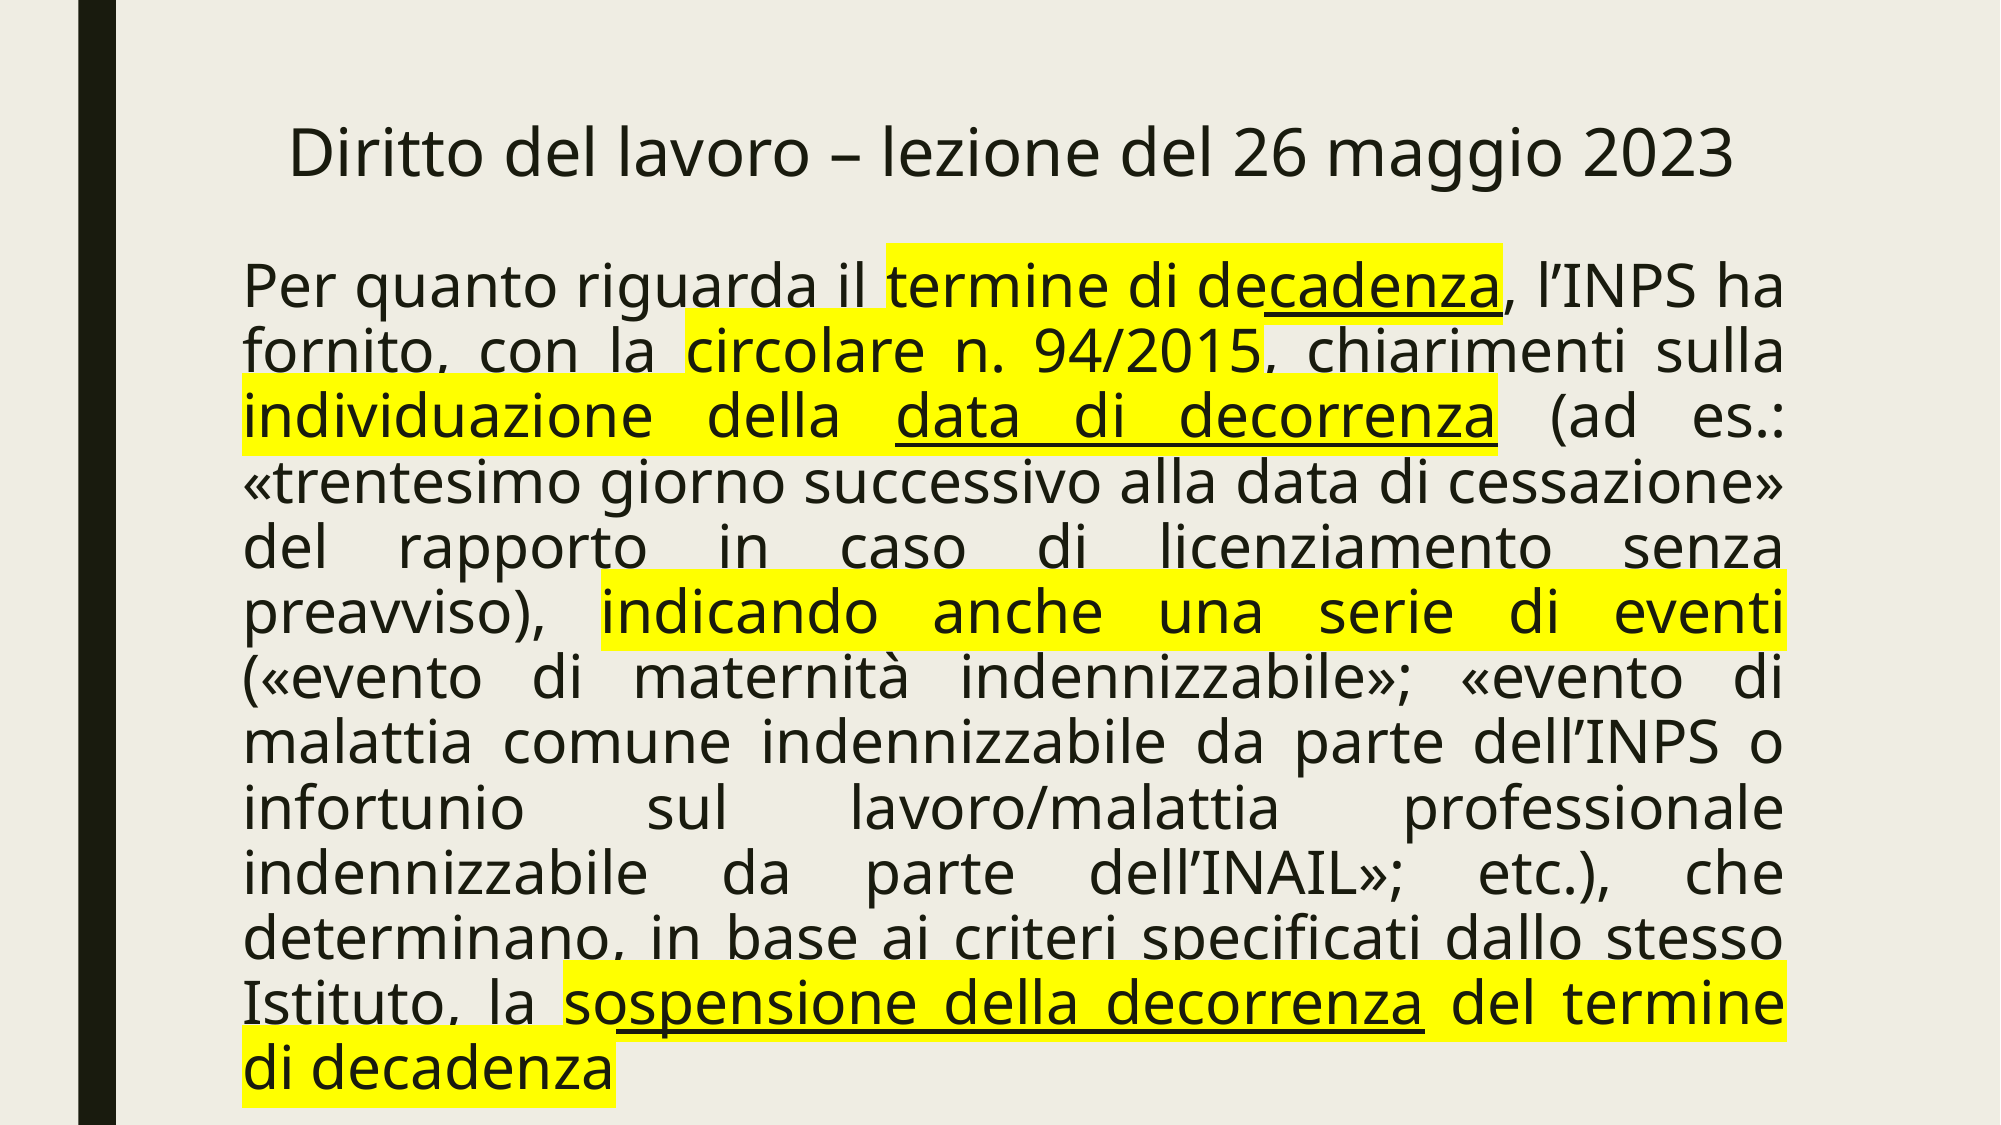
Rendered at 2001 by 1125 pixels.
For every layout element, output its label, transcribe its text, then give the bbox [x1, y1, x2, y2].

title Diritto del lavoro – lezione del 26 maggio 2023 [225, 112, 1800, 246]
list Per quanto riguarda il termine di decadenza, l’INPS ha fornito, con la circolare n. 94/2015, chiarimenti sulla individuazione della data di decorrenza (ad es.: «trentesimo giorno successivo alla data di cessazione» del rapporto in caso di licenziamento senza preavviso), indicando anche una serie di eventi («evento di maternità indennizzabile»; «evento di malattia comune indennizzabile da parte dell’INPS o infortunio sul lavoro/malattia professionale indennizzabile da parte dell’INAIL»; etc.), che determinano, in base ai criteri specificati dallo stesso Istituto, la sospensione della decorrenza del termine di decadenza [227, 247, 1803, 1015]
